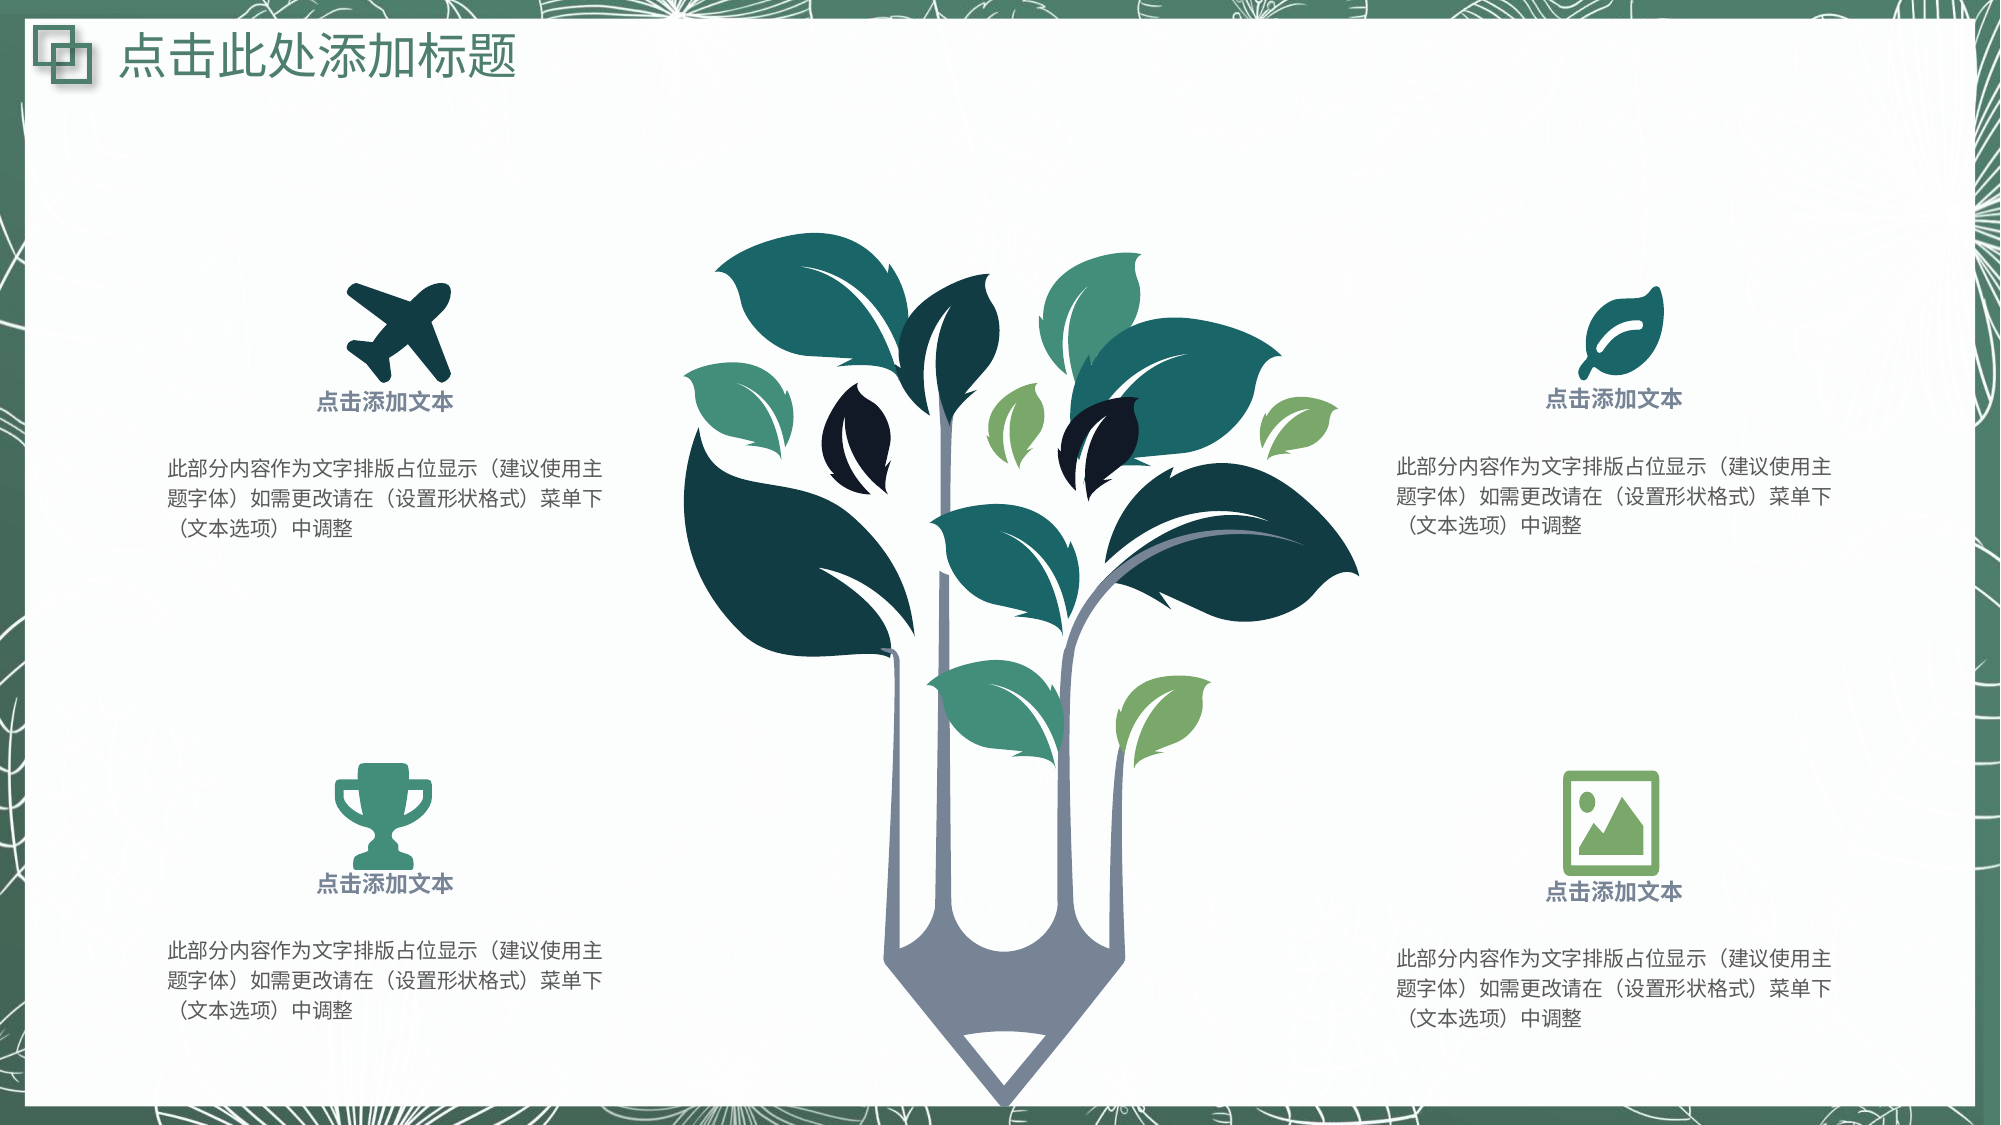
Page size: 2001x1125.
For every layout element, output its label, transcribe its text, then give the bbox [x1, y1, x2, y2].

picture [0, 0, 2000, 1125]
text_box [1381, 770, 1848, 1037]
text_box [152, 763, 619, 1029]
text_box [1381, 286, 1848, 545]
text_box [35, 27, 90, 82]
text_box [644, 210, 1360, 1108]
text_box 点击此处添加标题 [102, 16, 676, 92]
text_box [152, 282, 619, 547]
